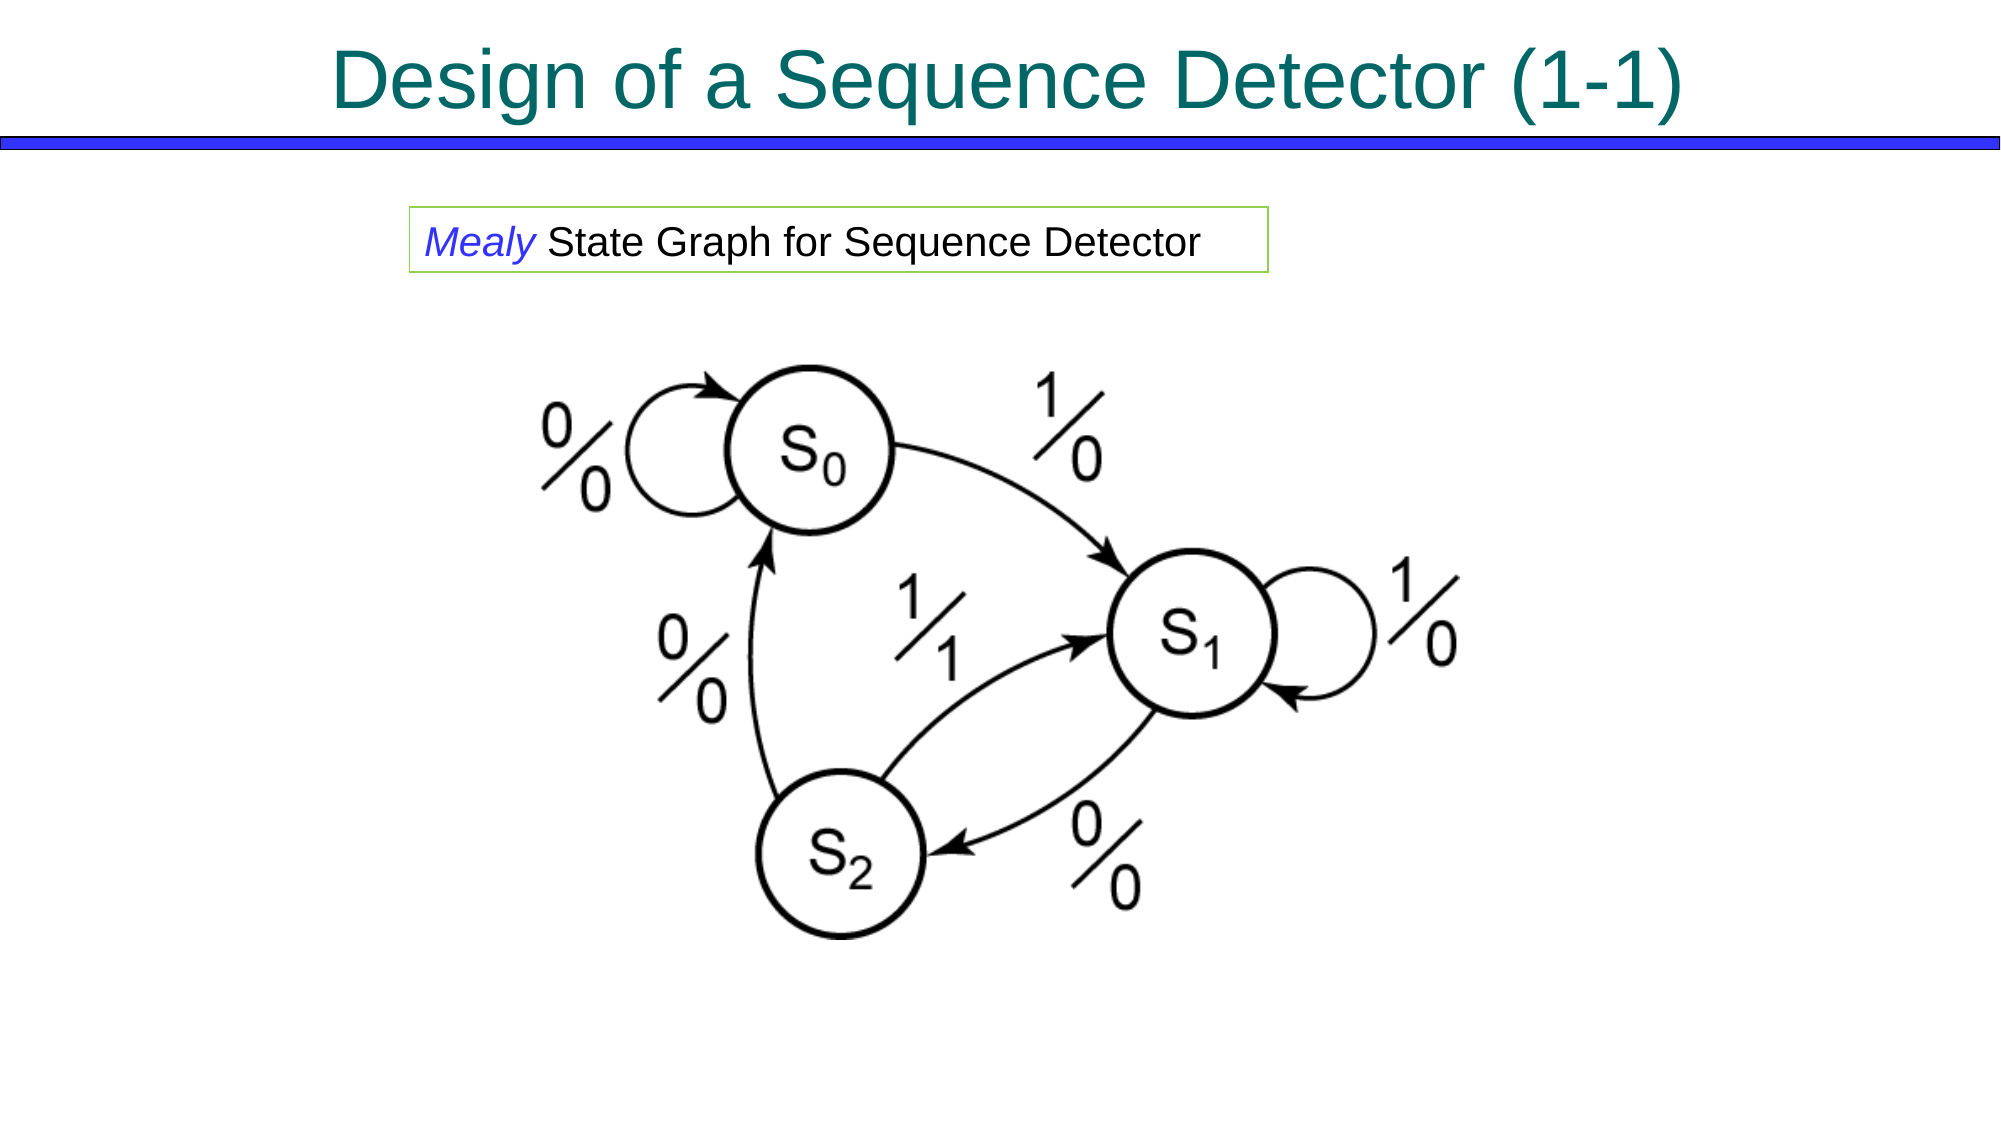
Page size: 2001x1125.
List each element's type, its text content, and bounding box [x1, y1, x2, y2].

picture [540, 355, 1460, 941]
title Design of a Sequence Detector (1-1) [295, 24, 1721, 126]
text_box Mealy State Graph for Sequence Detector [409, 207, 1268, 272]
